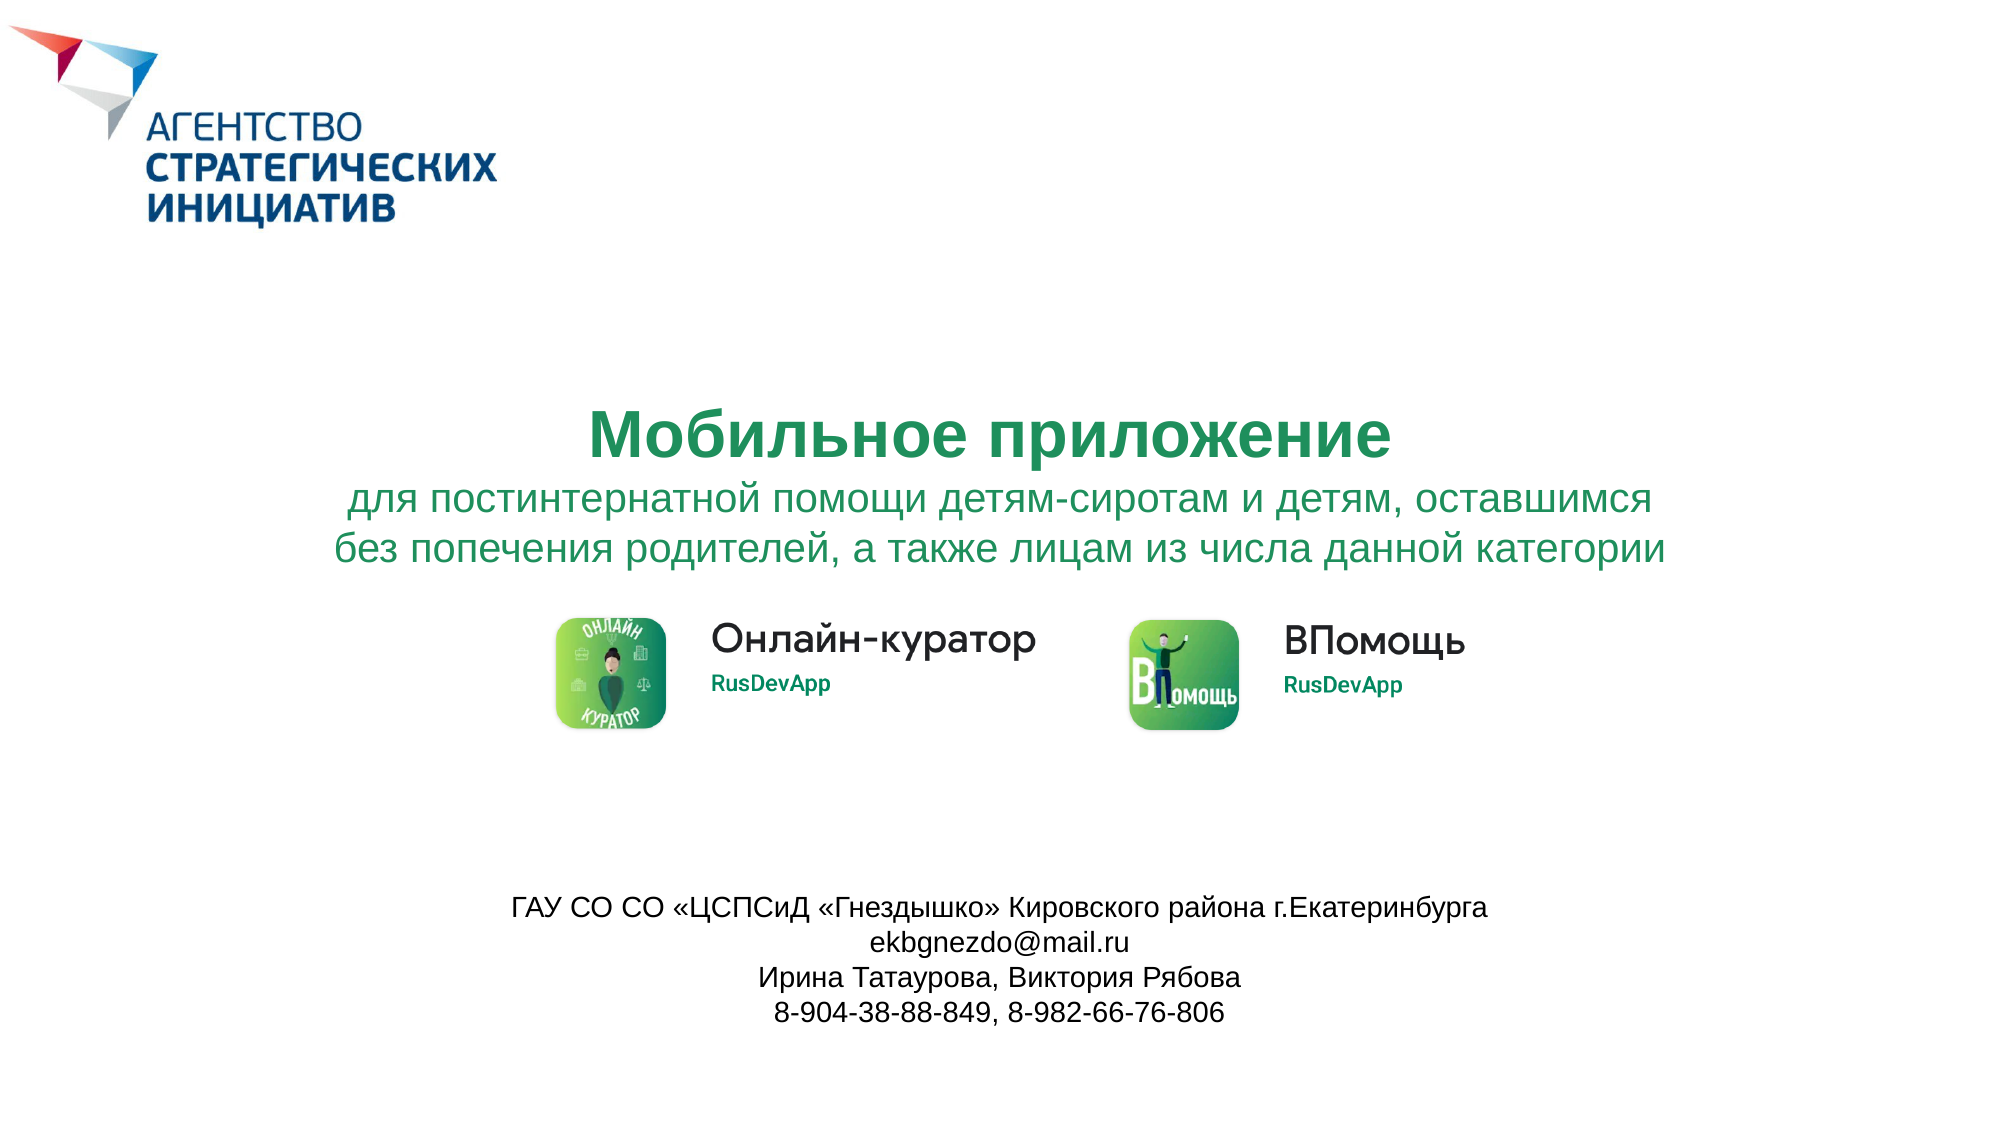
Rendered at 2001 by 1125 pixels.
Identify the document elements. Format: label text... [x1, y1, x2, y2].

text_box Мобильное приложение для постинтернатной помощи детям-сиротам и детям, оставшимся без попечения родителей, а также лицам из числа данной категории [296, 383, 1704, 578]
picture [0, 0, 506, 253]
text_box ГАУ СО СО «ЦСПСиД «Гнездышко» Кировского района г.Екатеринбурга ekbgnezdo@mail.ru Ирина Татаурова, Виктория Рябова 8-904-38-88-849, 8-982-66-76-806 [375, 880, 1625, 1036]
picture [1109, 598, 1487, 748]
picture [533, 568, 1040, 741]
